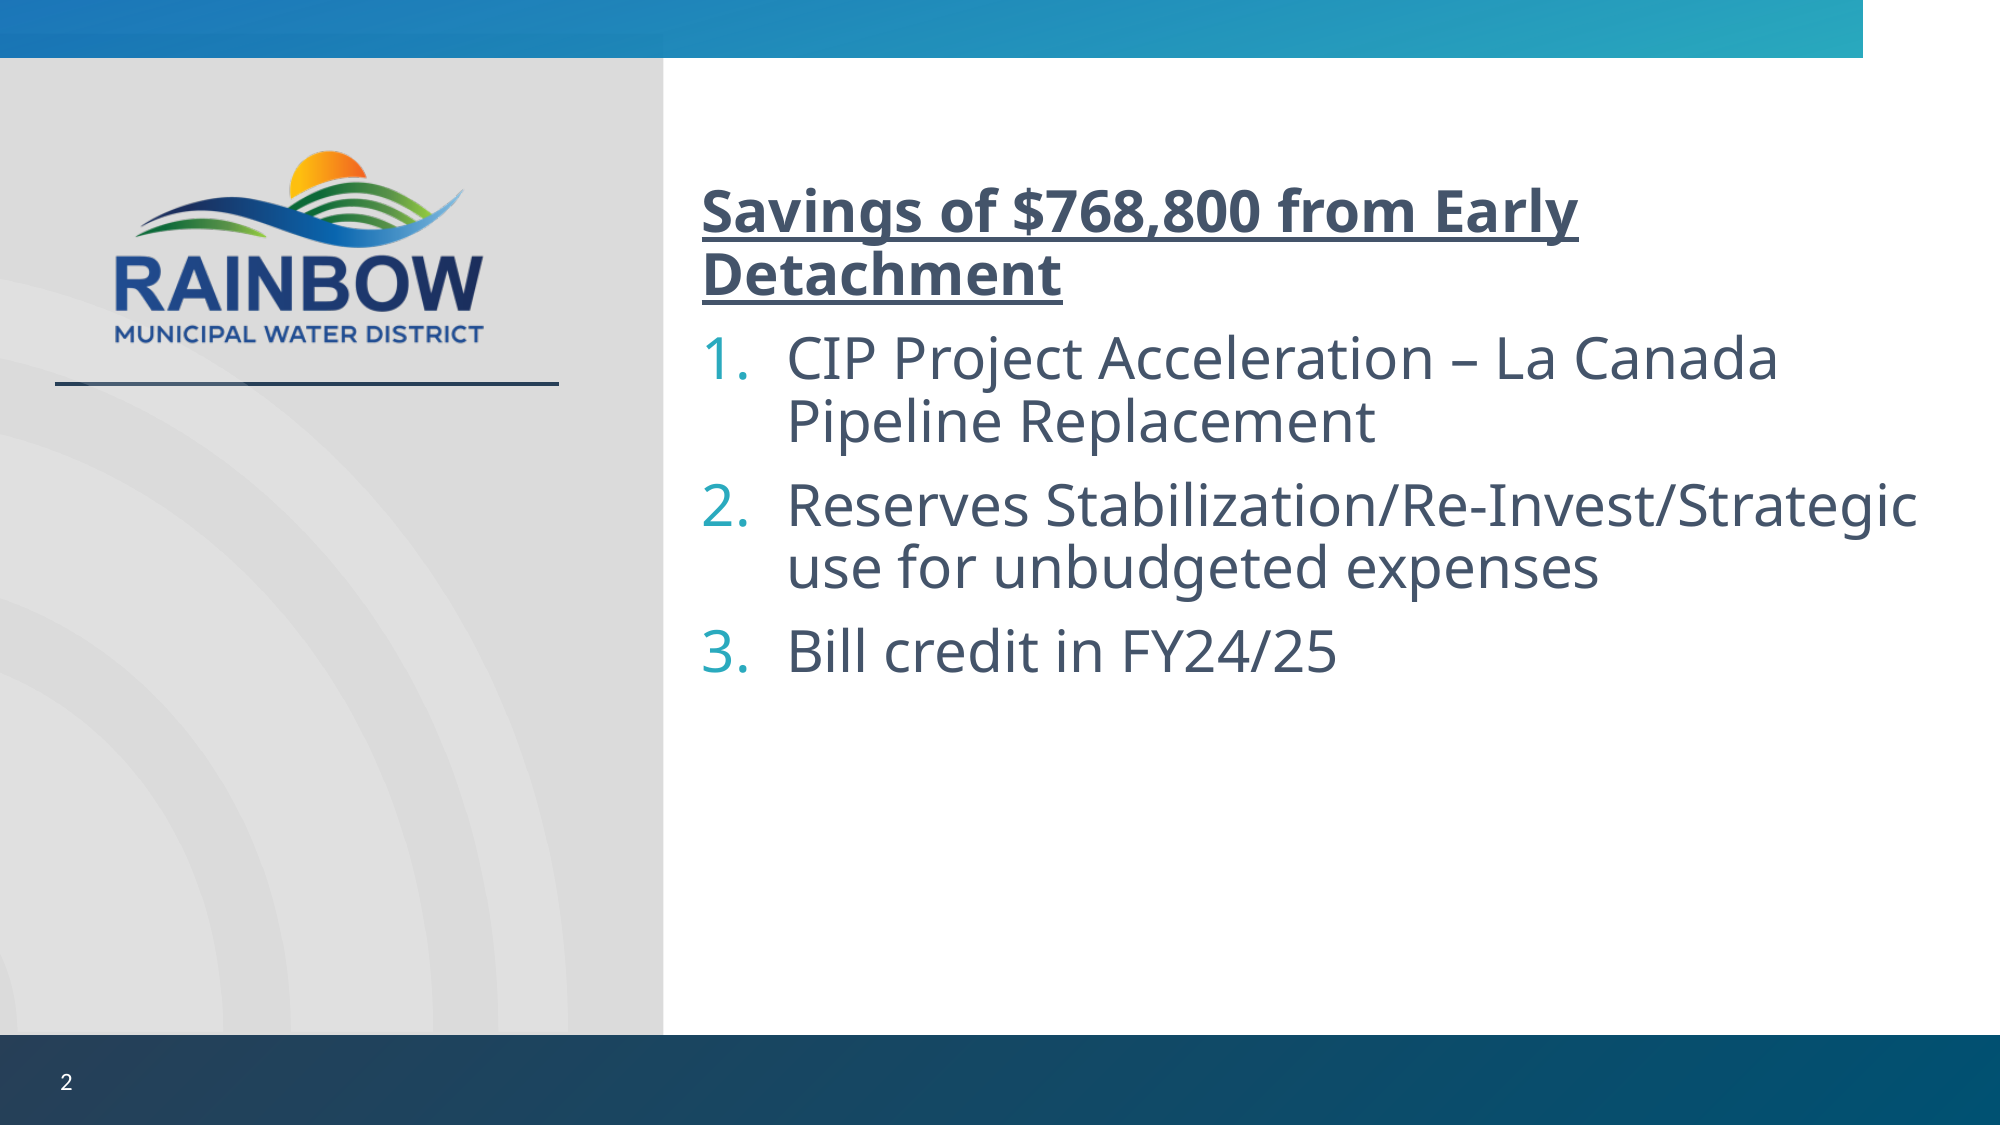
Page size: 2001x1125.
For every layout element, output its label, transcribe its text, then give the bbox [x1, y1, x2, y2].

slide_number 2 [21, 1050, 88, 1111]
list Savings of $768,800 from Early Detachment CIP Project Acceleration – La Canada Pipeline Replacement Reserves Stabilization/Re-Invest/Strategic use for unbudgeted expenses Bill credit in FY24/25 [686, 175, 1937, 877]
picture [0, 132, 609, 1081]
